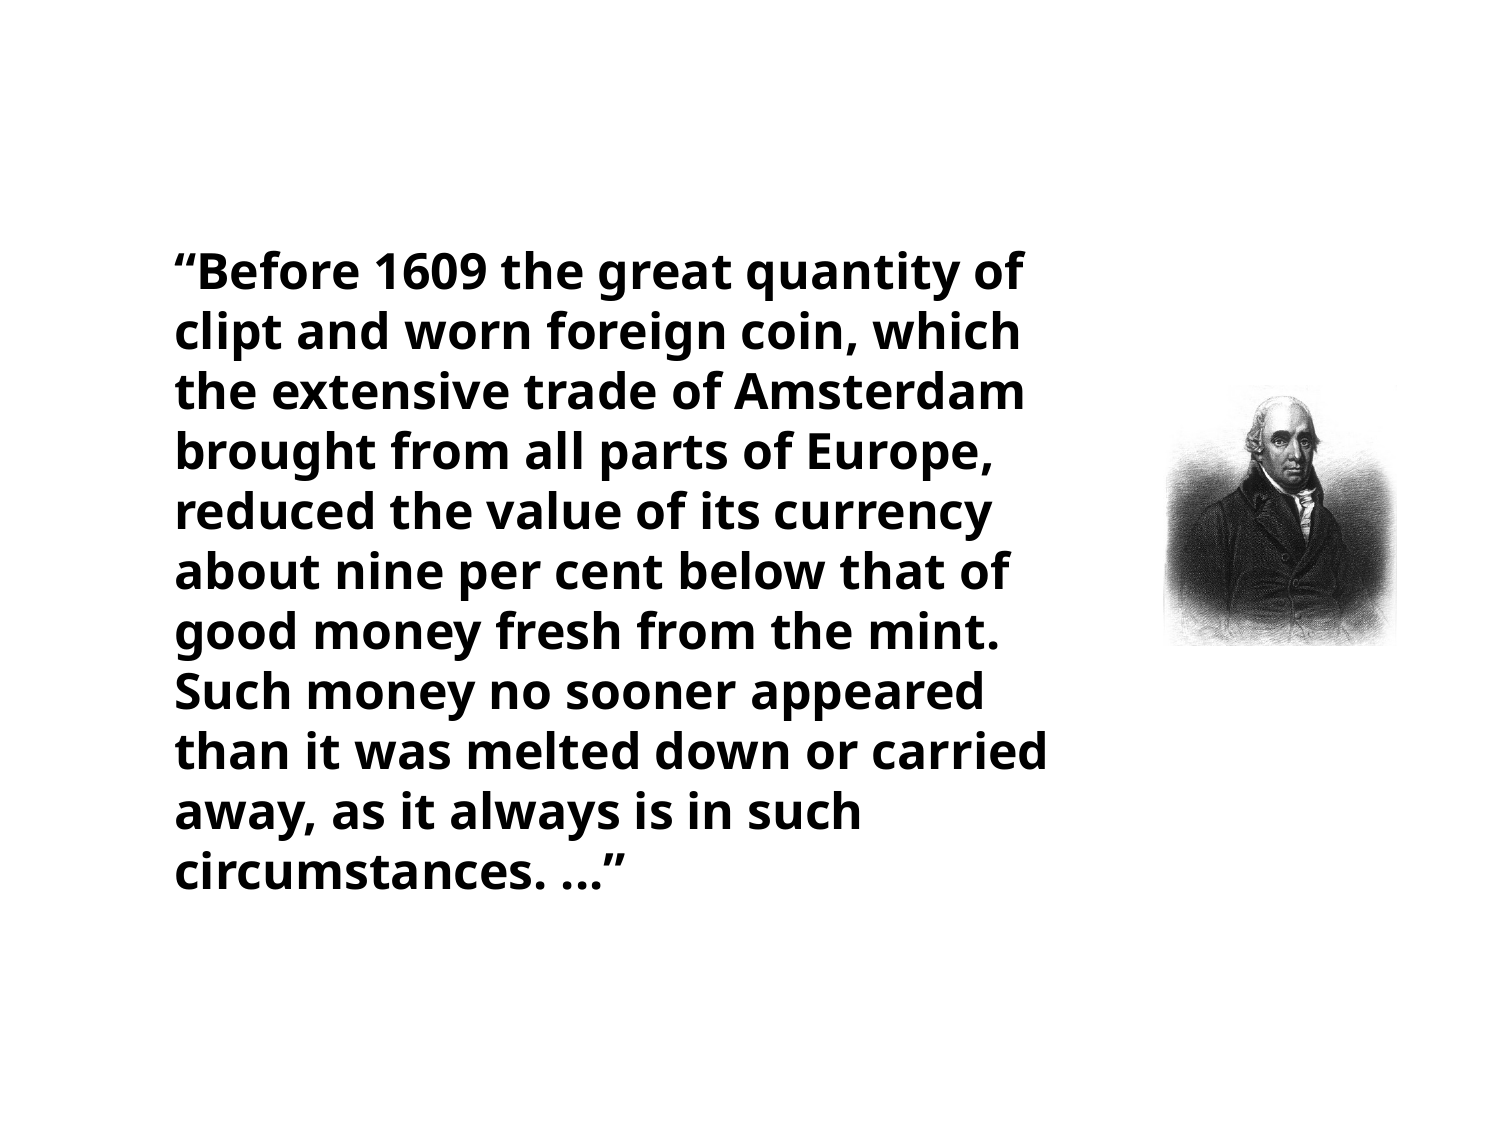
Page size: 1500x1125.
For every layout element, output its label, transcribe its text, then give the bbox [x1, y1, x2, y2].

text_box “Before 1609 the great quantity of clipt and worn foreign coin, which the extensive trade of Amsterdam brought from all parts of Europe, reduced the value of its currency about nine per cent below that of good money fresh from the mint. Such money no sooner appeared than it was melted down or carried away, as it always is in such circumstances. ...” [159, 231, 1081, 907]
text_box [598, 147, 1102, 474]
picture [1163, 385, 1397, 646]
